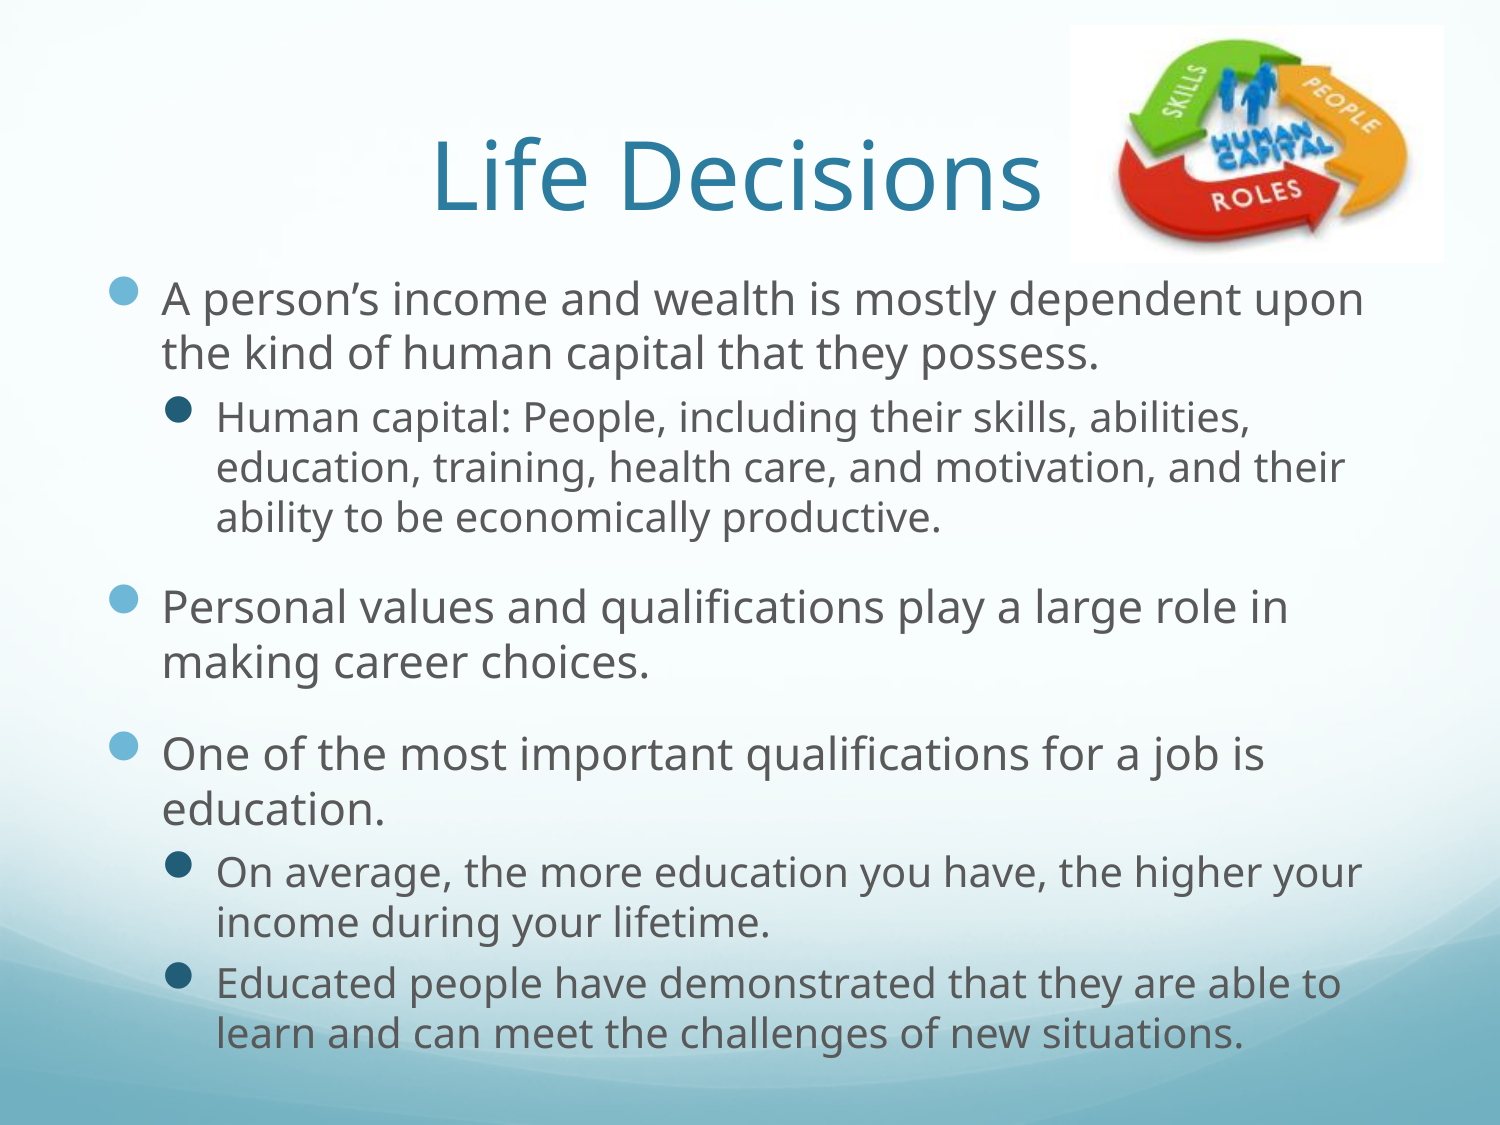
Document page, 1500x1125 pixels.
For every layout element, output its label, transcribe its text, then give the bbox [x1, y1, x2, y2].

title Life Decisions [90, 17, 1410, 237]
list A person’s income and wealth is mostly dependent upon the kind of human capital that they possess. Human capital: People, including their skills, abilities, education, training, health care, and motivation, and their ability to be economically productive. Personal values and qualifications play a large role in making career choices. One of the most important qualifications for a job is education. On average, the more education you have, the higher your income during your lifetime. Educated people have demonstrated that they are able to learn and can meet the challenges of new situations. [90, 262, 1410, 1070]
picture [1070, 24, 1444, 263]
